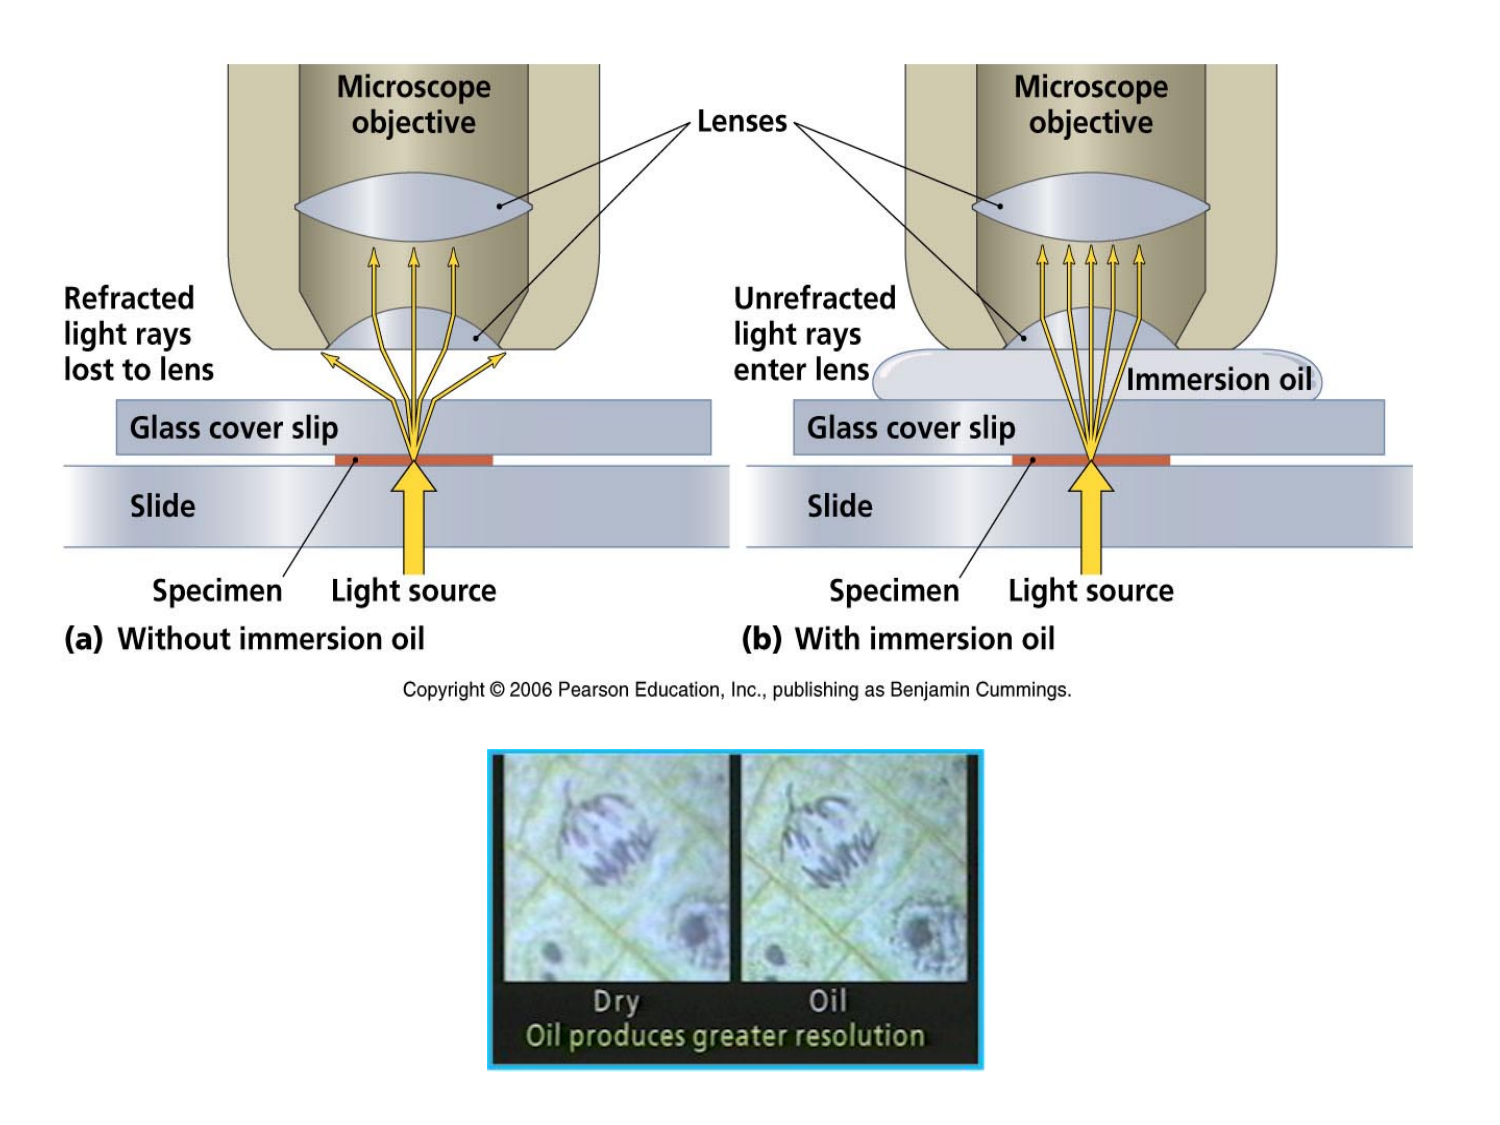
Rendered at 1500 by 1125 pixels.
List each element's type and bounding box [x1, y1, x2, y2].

picture [487, 749, 987, 1072]
picture [37, 37, 1438, 726]
